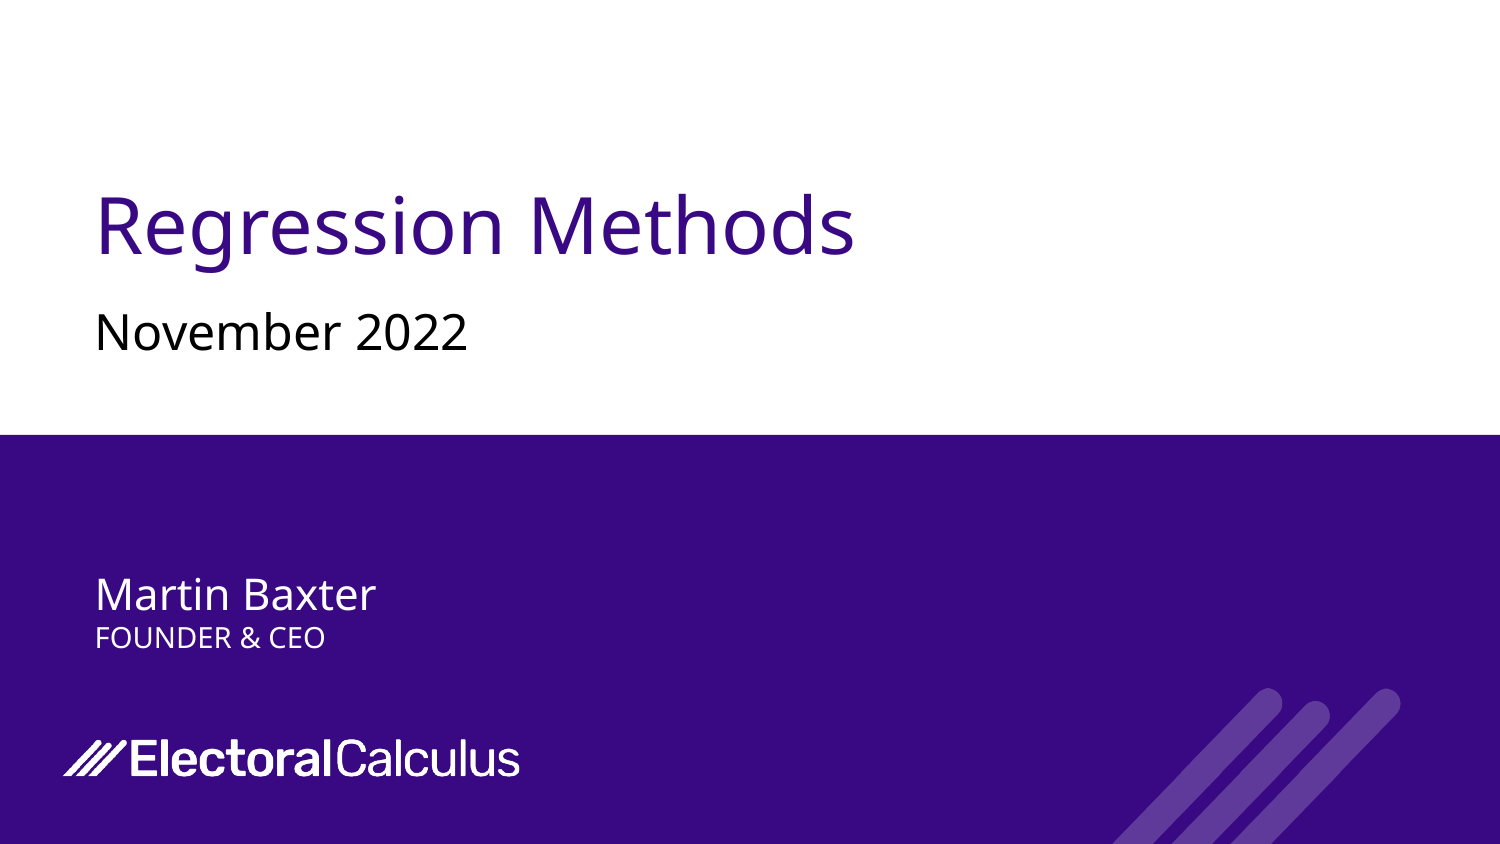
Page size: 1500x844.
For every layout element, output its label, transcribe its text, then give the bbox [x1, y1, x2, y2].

text_box Martin Baxter FOUNDER & CEO [79, 551, 897, 675]
subtitle November 2022 [79, 285, 1423, 427]
picture [62, 736, 520, 777]
title Regression Methods [79, 43, 1423, 285]
